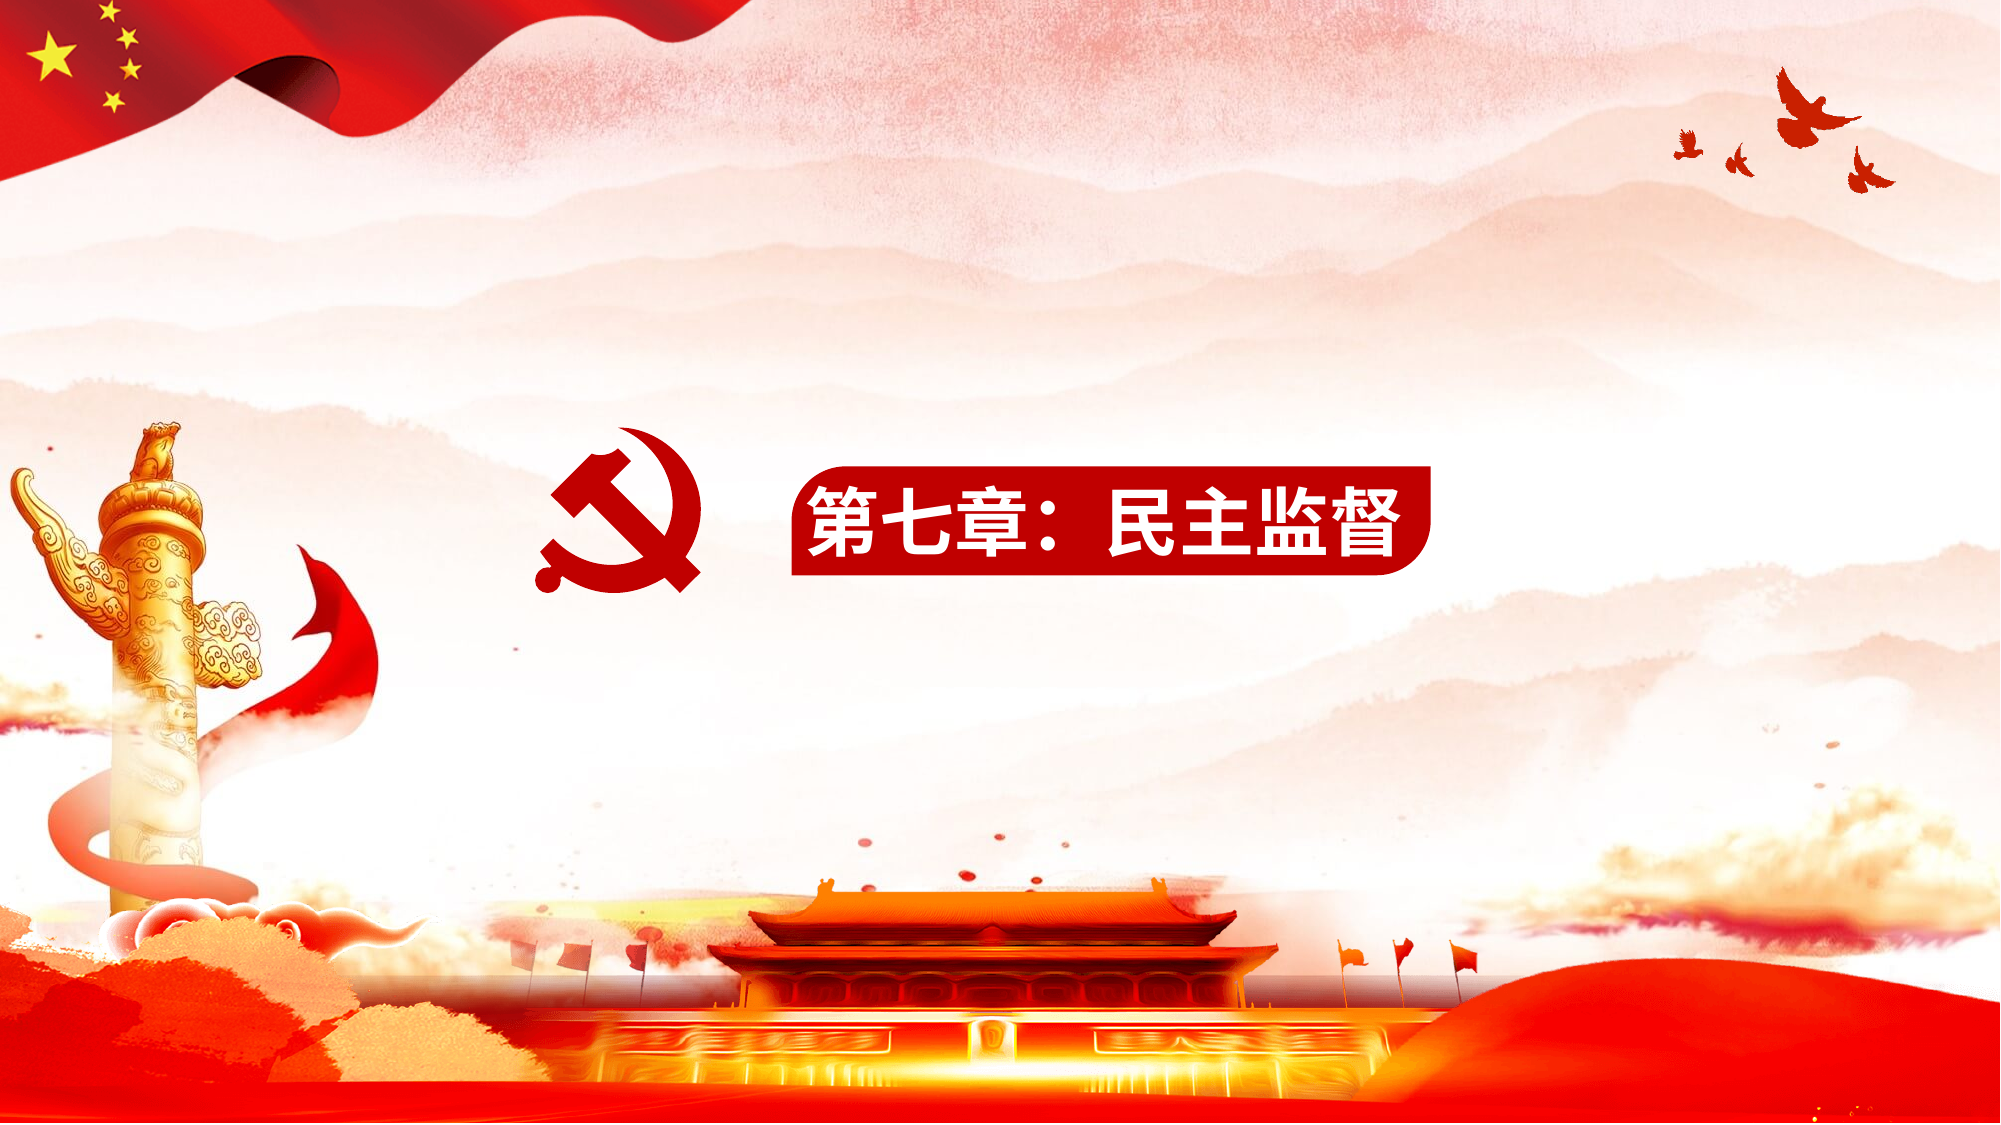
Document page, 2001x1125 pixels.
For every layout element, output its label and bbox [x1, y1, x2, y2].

text_box [738, 446, 1484, 596]
picture [0, 0, 2001, 1125]
